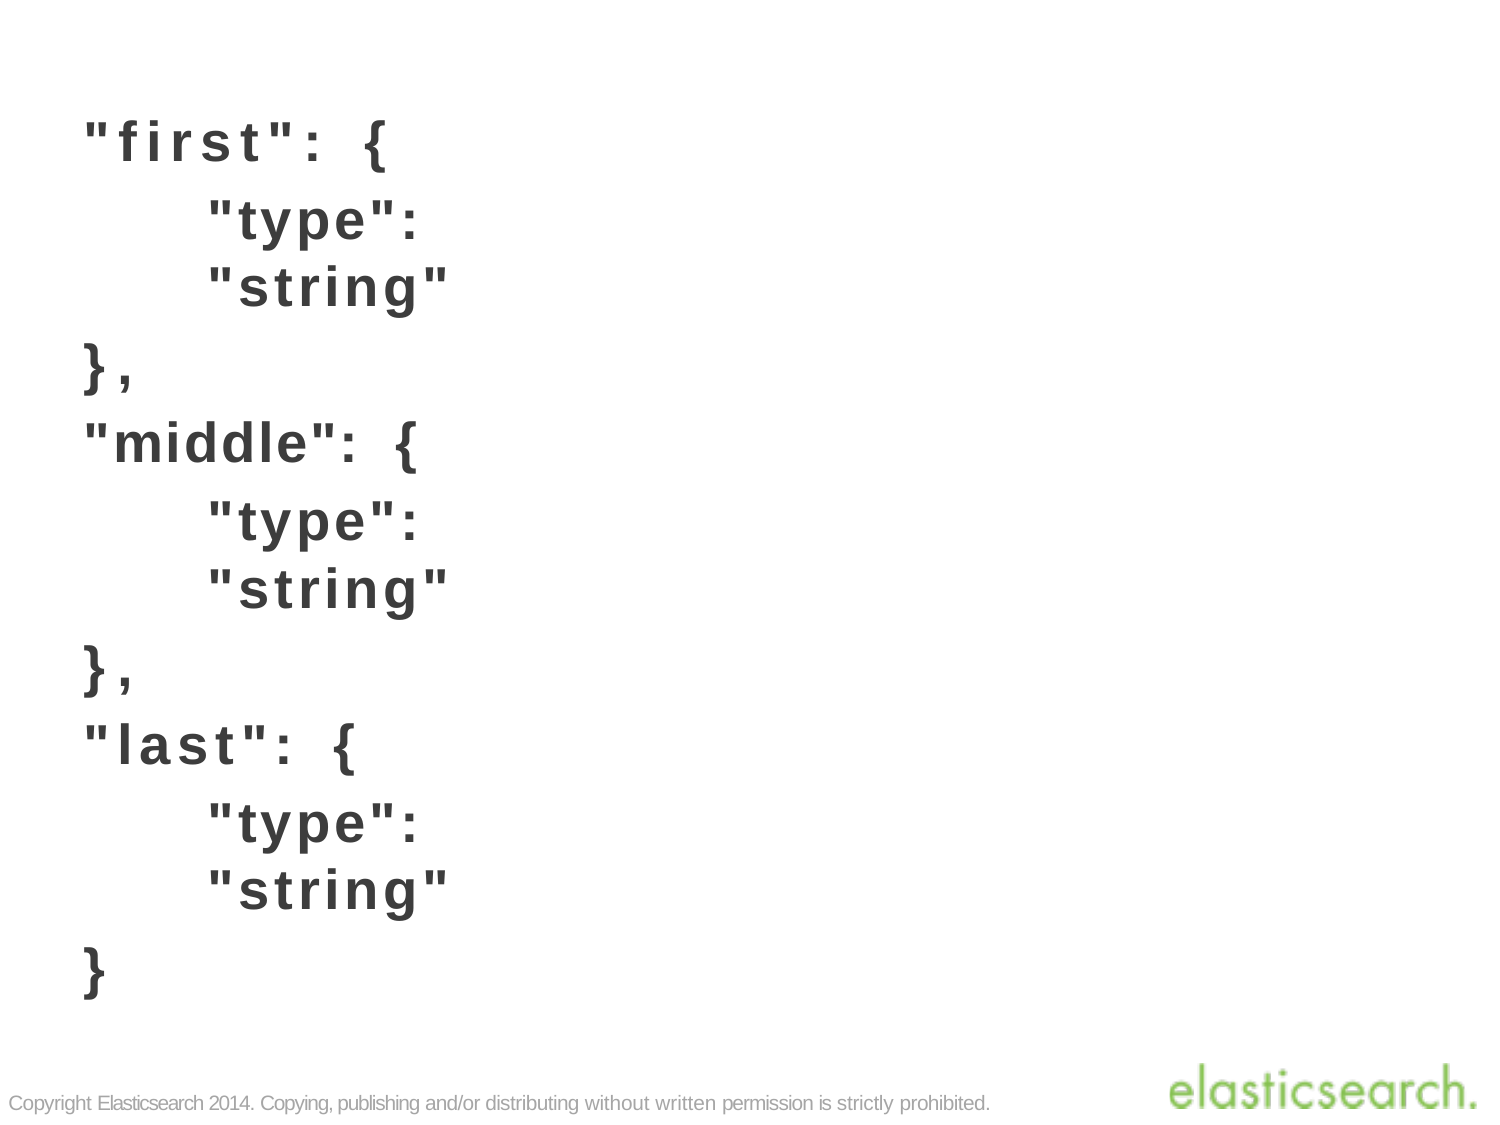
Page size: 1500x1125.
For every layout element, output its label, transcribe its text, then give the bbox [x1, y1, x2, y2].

picture [1169, 1063, 1477, 1109]
footer Copyright Elasticsearch 2014. Copying, publishing and/or distributing without written permission is strictly prohibited. [6, 1013, 1001, 1125]
text_box "first": { "type": "string" }, "middle": { "type": "string" }, "last": { "type": "string" } [81, 92, 705, 1000]
